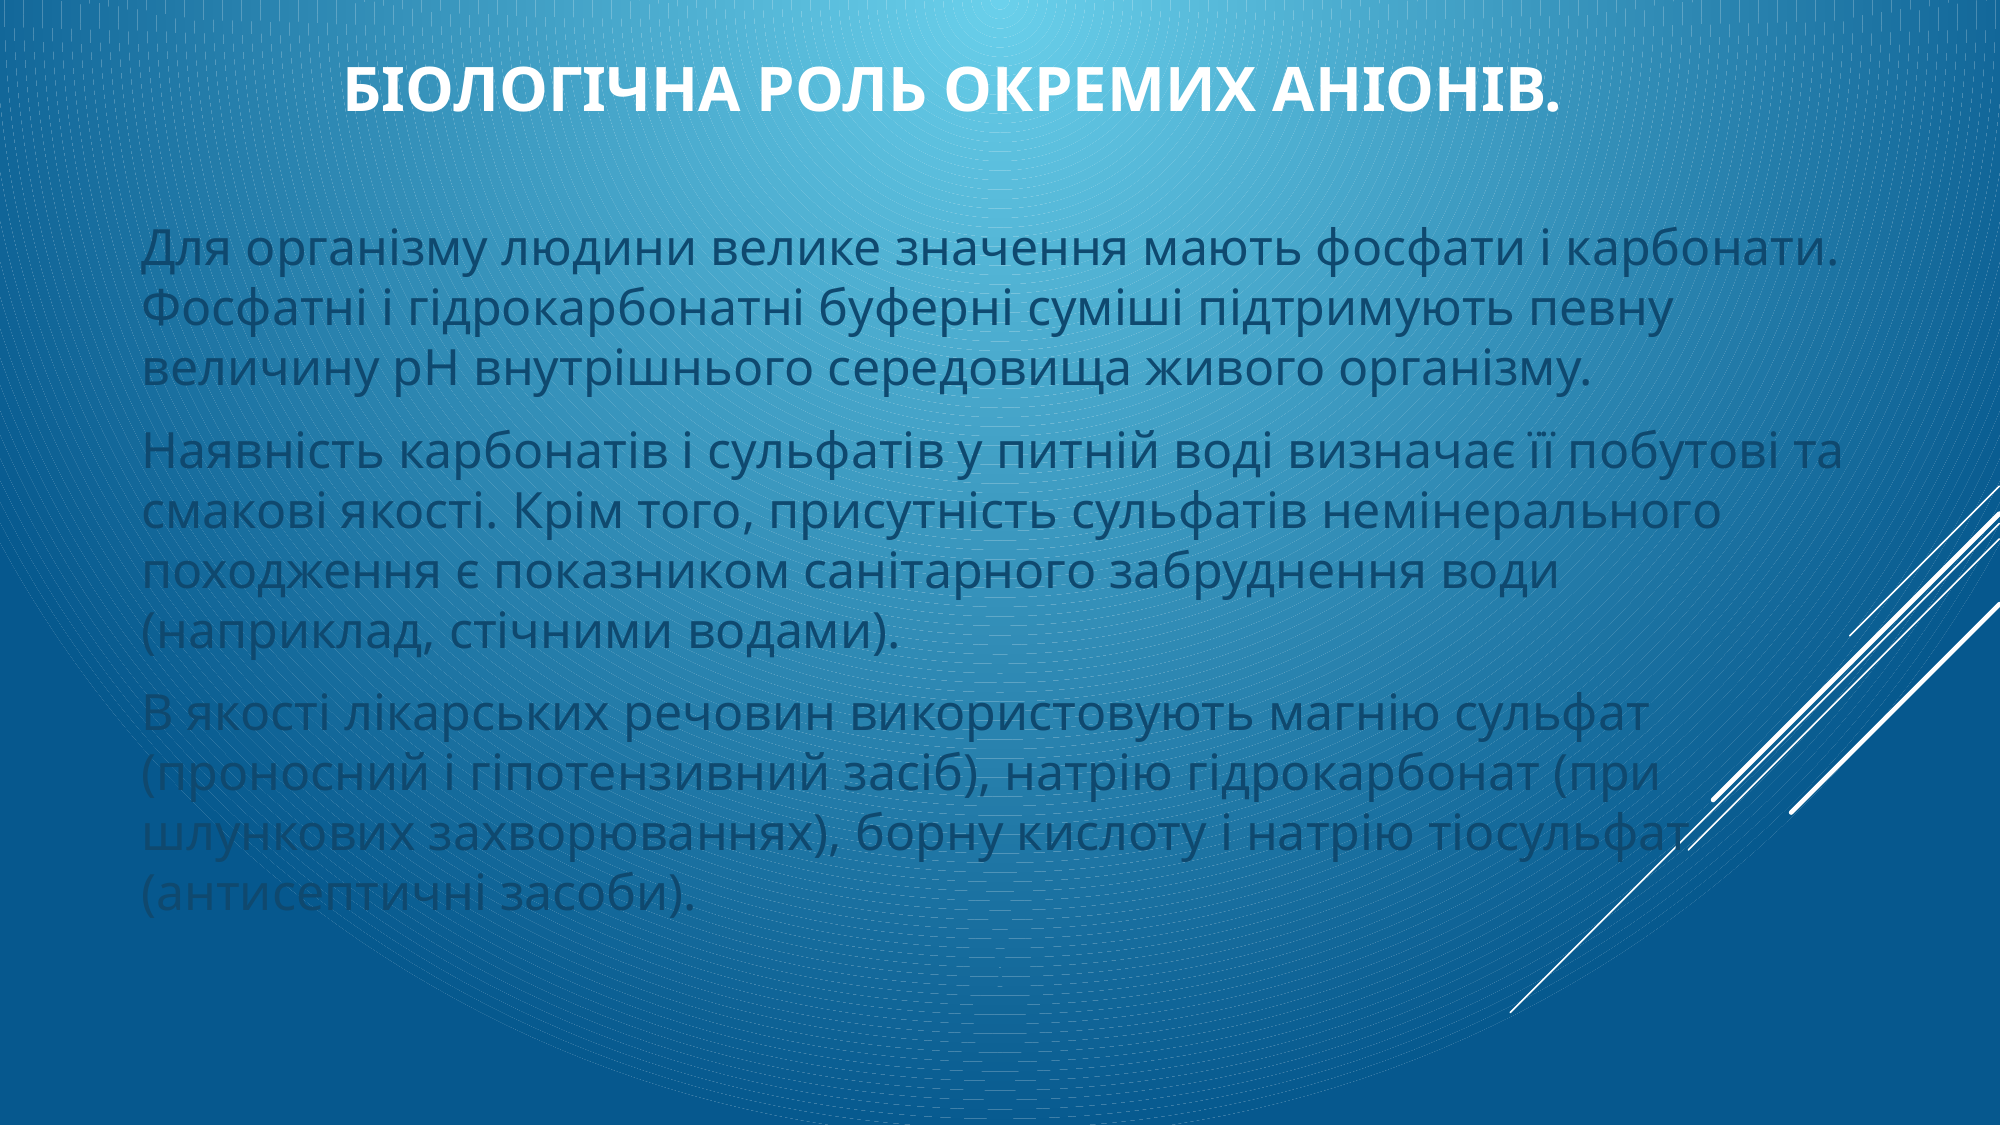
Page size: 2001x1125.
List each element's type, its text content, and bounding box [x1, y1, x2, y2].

list Для організму людини велике значення мають фосфати і карбонати. Фосфатні і гідрокарбонатні буферні суміші підтримують певну величину рН внутрішнього середовища живого організму. Наявність карбонатів і сульфатів у питній воді визначає її побутові та смакові якості. Крім того, присутність сульфатів немінерального походження є показником санітарного забруднення води (наприклад, стічними водами). В якості лікарських речовин використовують магнію сульфат (проносний і гіпотензивний засіб), натрію гідрокарбонат (при шлункових захворюваннях), борну кислоту і натрію тіосульфат (антисептичні засоби). [126, 161, 1874, 1058]
title Біологічна роль окремих аніонів. [327, 40, 1774, 161]
